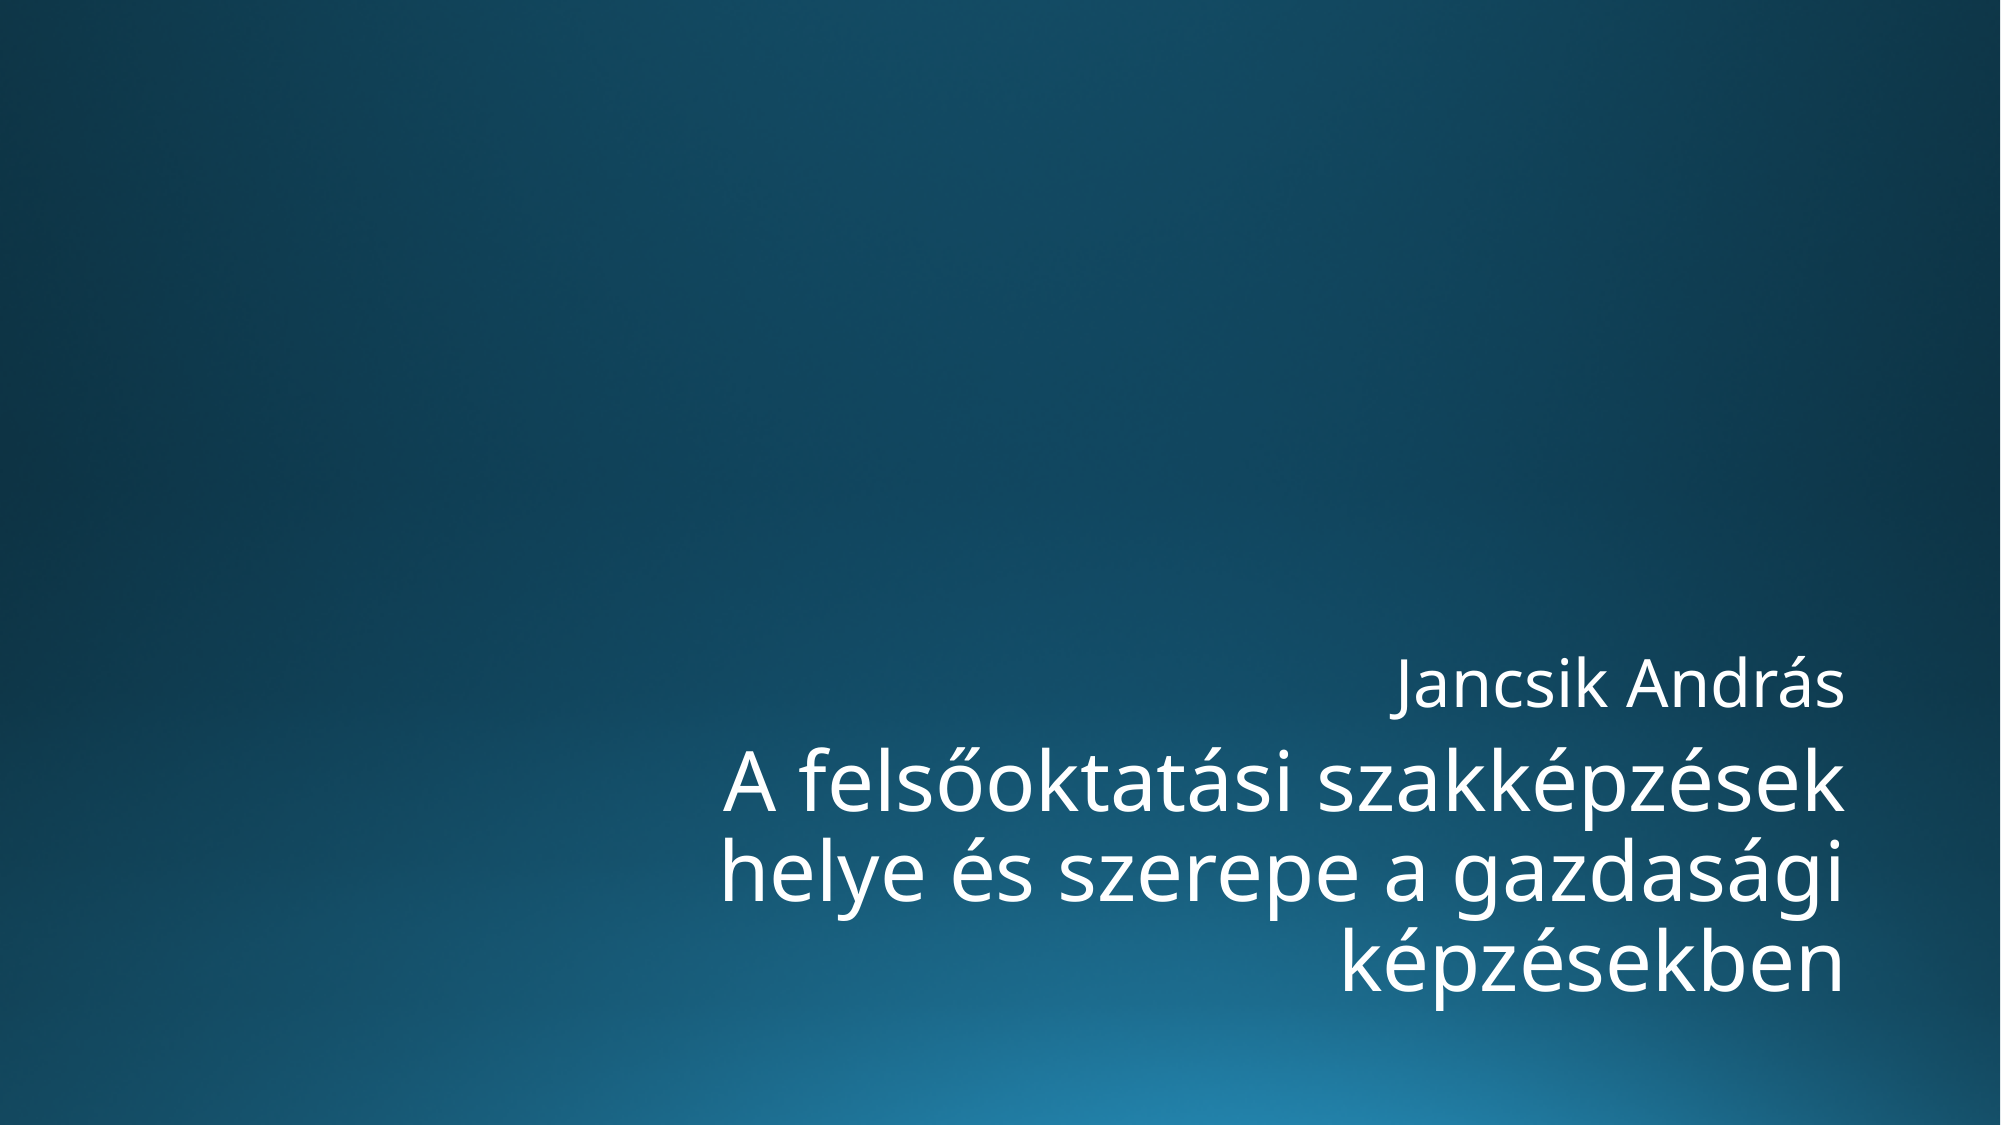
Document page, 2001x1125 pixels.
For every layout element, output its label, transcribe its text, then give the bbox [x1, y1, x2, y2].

picture [0, 0, 2001, 1125]
title A felsőoktatási szakképzések helye és szerepe a gazdasági képzésekben [362, 732, 1863, 1002]
subtitle Jancsik András [362, 606, 1863, 730]
